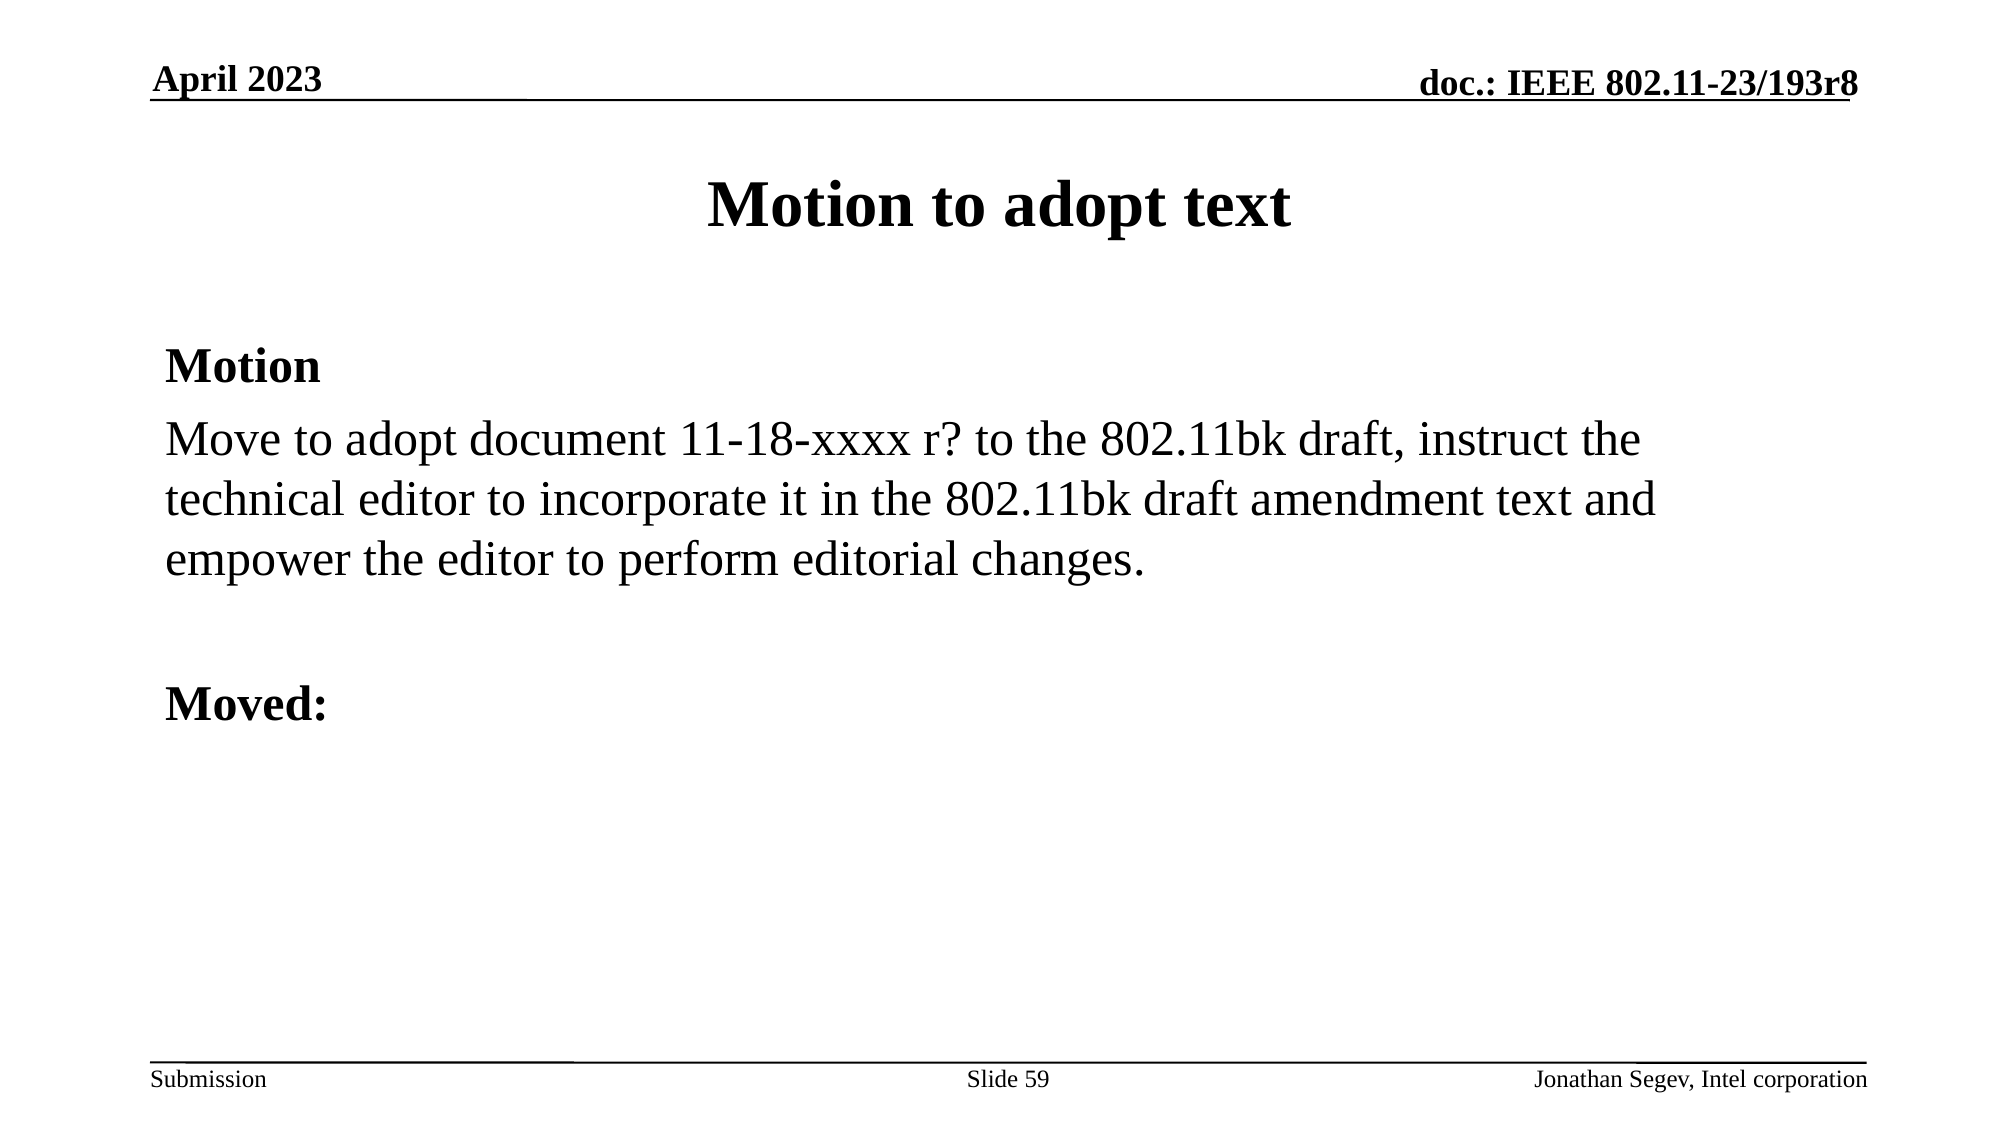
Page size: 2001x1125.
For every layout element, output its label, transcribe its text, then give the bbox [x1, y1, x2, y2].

list Motion Move to adopt document 11-18-xxxx r? to the 802.11bk draft, instruct the technical editor to incorporate it in the 802.11bk draft amendment text and empower the editor to perform editorial changes. Moved: [149, 324, 1850, 1000]
slide_number Slide 59 [950, 1061, 1067, 1123]
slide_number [152, 54, 563, 100]
footer Jonathan Segev, Intel corporation [1171, 1061, 1869, 1093]
title Motion to adopt text [149, 112, 1850, 288]
